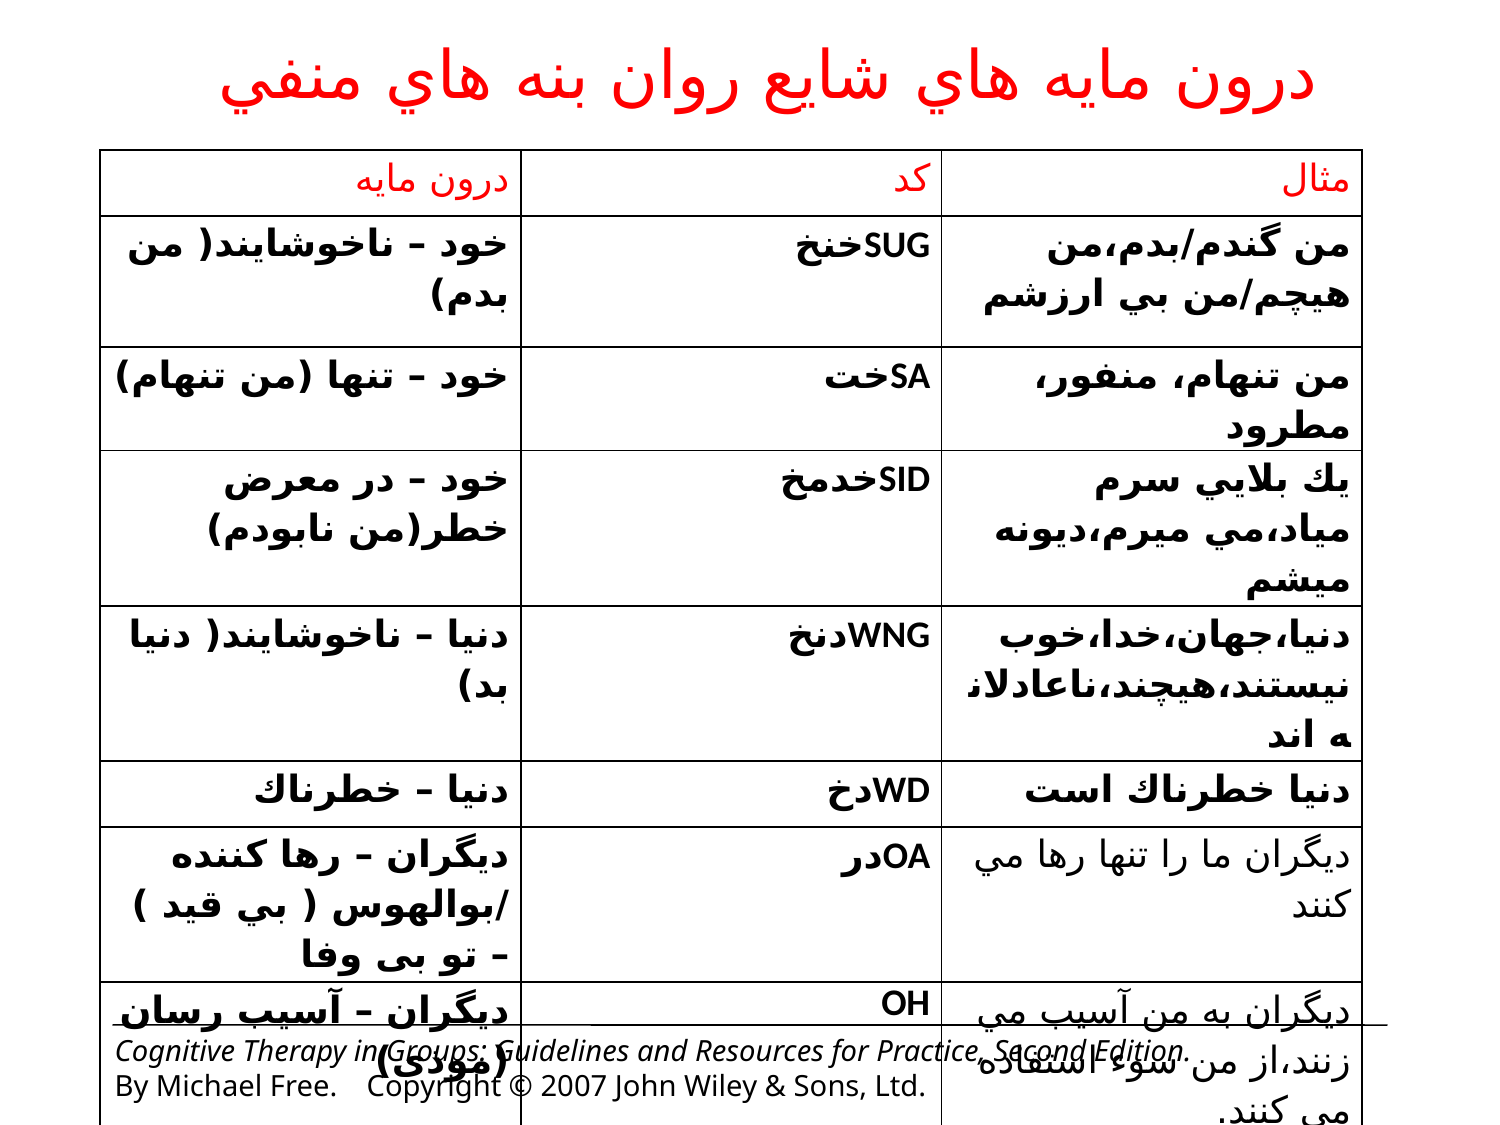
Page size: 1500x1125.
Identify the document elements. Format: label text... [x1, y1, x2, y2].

table_cell OAدر [522, 828, 941, 981]
table_cell من گندم/بدم،من هيچم/من بي ارزشم [942, 217, 1361, 346]
table_cell ديگران ما را تنها رها مي كنند [942, 828, 1361, 981]
table_header كد [522, 151, 941, 215]
table_cell دنيا خطرناك است [942, 762, 1361, 826]
table_cell خود – در معرض خطر(من نابودم) [101, 451, 520, 605]
table_cell خود – ناخوشايند( من بدم) [101, 217, 520, 346]
table_cell دنيا،جهان،خدا،خوب نيستند،هيچند،ناعادلانه اند [942, 607, 1361, 760]
table_cell خود – تنها (من تنهام) [101, 348, 520, 450]
table_cell يك بلايي سرم مياد،مي ميرم،ديونه ميشم [942, 451, 1361, 605]
table_cell ديگران – آسيب رسان (موذی) [101, 983, 520, 1125]
table_cell من تنهام، منفور، مطرود [942, 348, 1361, 450]
table_cell SUGخنخ [522, 217, 941, 346]
table_cell دنيا – خطرناك [101, 762, 520, 826]
text_box درون مايه هاي شايع روان بنه هاي منفي [112, 38, 1425, 105]
table_cell SAخت [522, 348, 941, 450]
table_cell SIDخدمخ [522, 451, 941, 605]
table_header درون مايه [101, 151, 520, 215]
table_cell ديگران – رها كننده /بوالهوس ( بي قيد ) – تو بی وفا [101, 828, 520, 981]
table_cell OH [522, 983, 941, 1125]
table_cell ديگران به من آسيب مي زنند،از من سوء استفاده مي كنند. [942, 983, 1361, 1125]
table_cell دنيا – ناخوشايند( دنیا بد) [101, 607, 520, 760]
table_header مثال [942, 151, 1361, 215]
table_cell WDدخ [522, 762, 941, 826]
table_cell WNGدنخ [522, 607, 941, 760]
